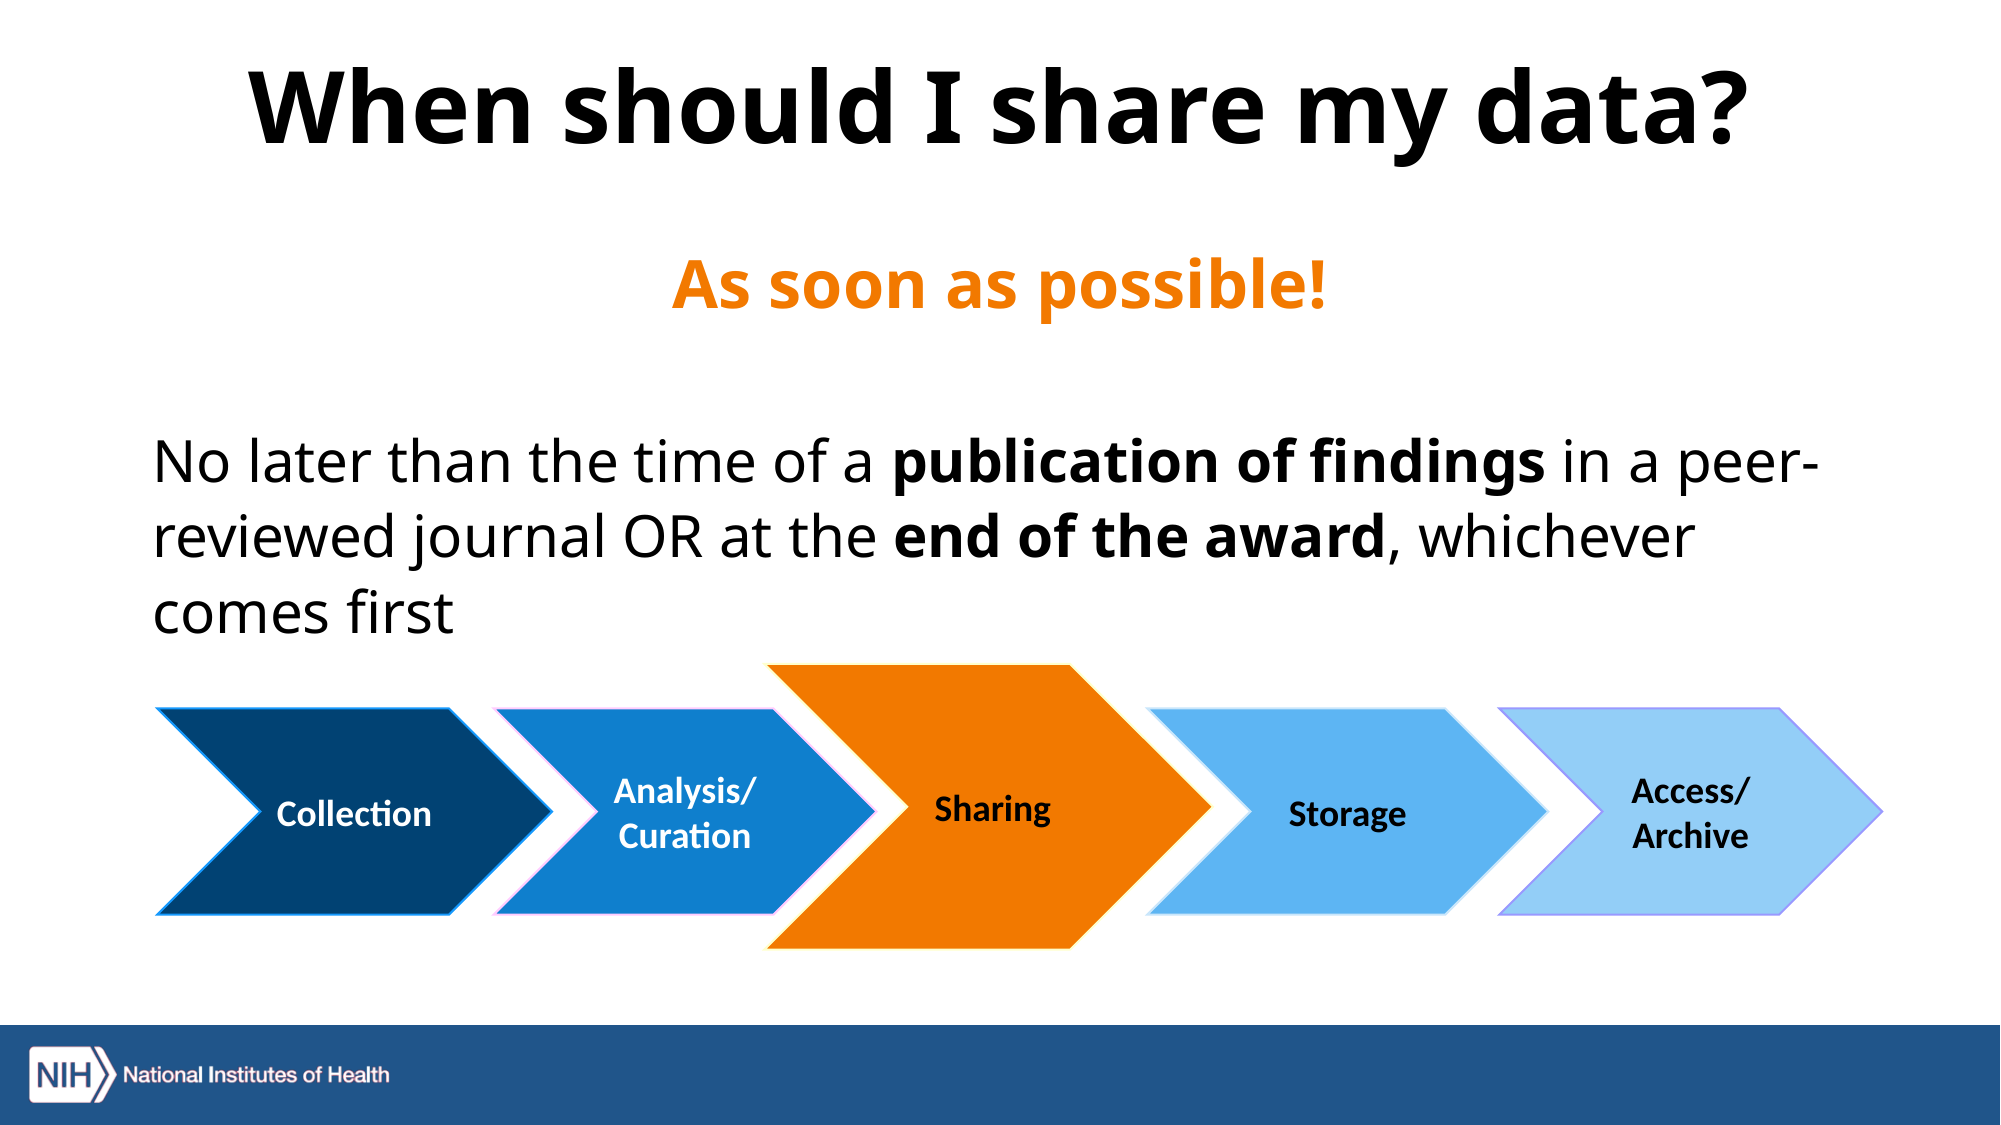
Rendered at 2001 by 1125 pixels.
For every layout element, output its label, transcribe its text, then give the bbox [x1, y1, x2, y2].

picture [15, 1042, 407, 1103]
title When should I share my data? [137, 2, 1863, 221]
list As soon as possible! No later than the time of a publication of findings in a peer-reviewed journal OR at the end of the award, whichever comes first [137, 227, 1863, 1028]
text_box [157, 663, 1883, 950]
